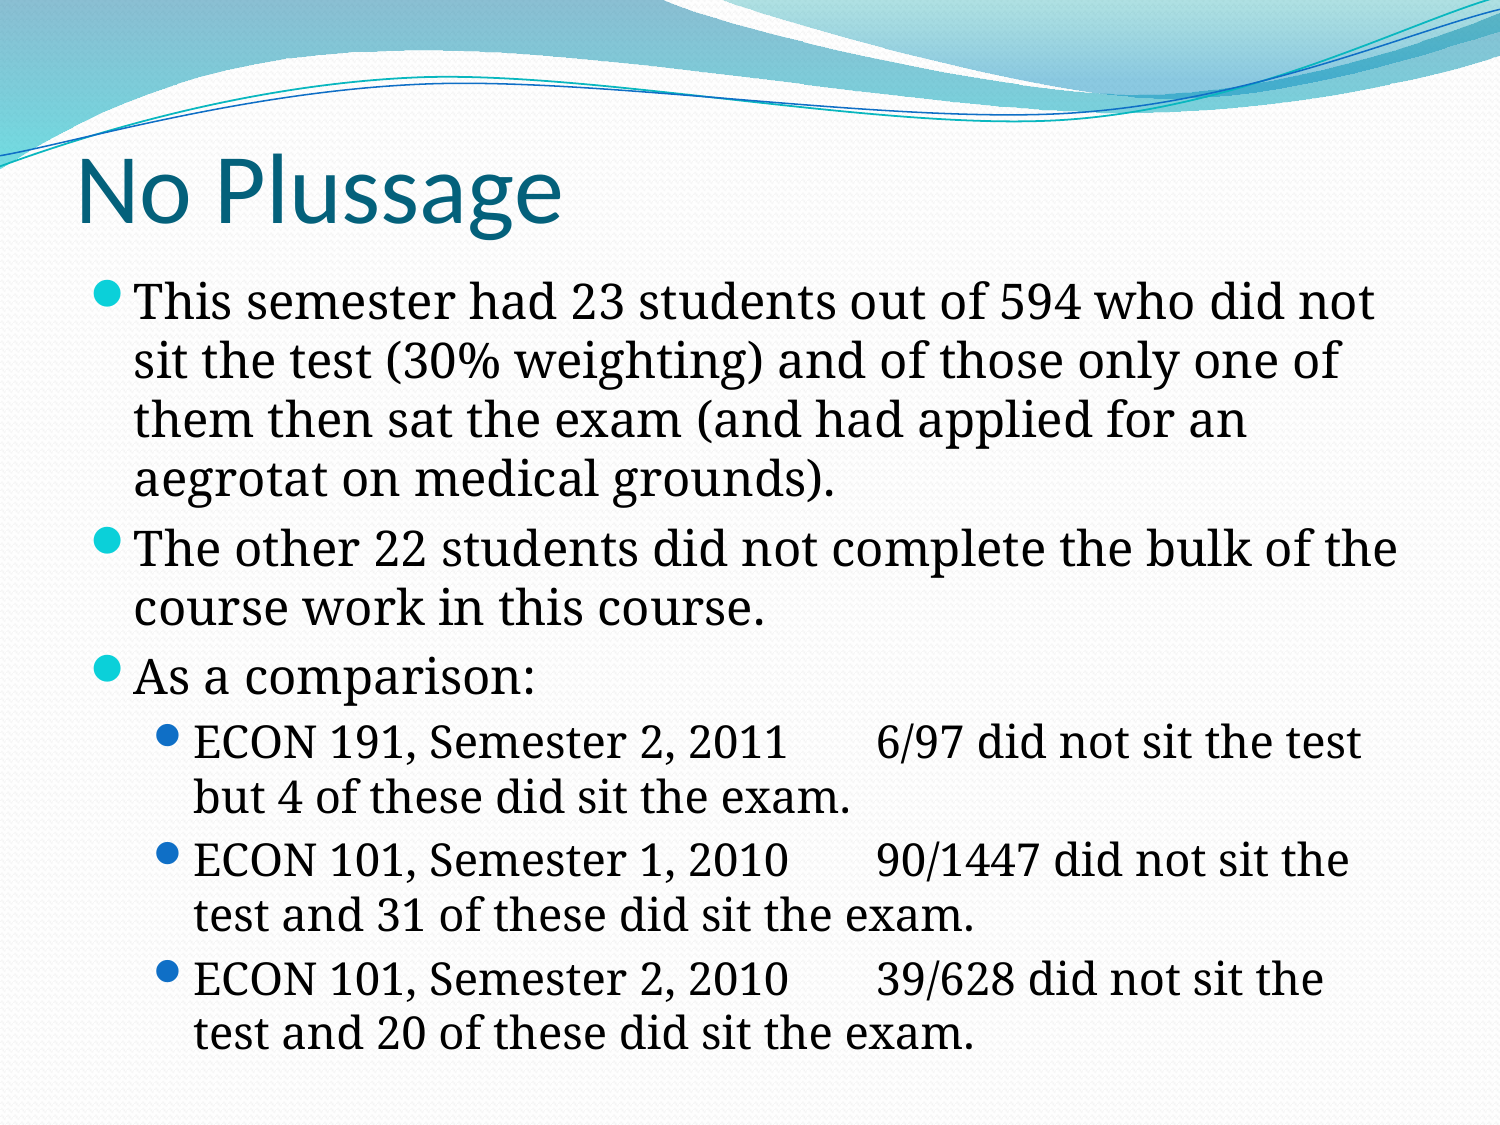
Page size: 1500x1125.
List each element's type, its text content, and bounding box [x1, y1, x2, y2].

list This semester had 23 students out of 594 who did not sit the test (30% weighting) and of those only one of them then sat the exam (and had applied for an aegrotat on medical grounds). The other 22 students did not complete the bulk of the course work in this course. As a comparison: ECON 191, Semester 2, 2011 6/97 did not sit the test but 4 of these did sit the exam. ECON 101, Semester 1, 2010 90/1447 did not sit the test and 31 of these did sit the exam. ECON 101, Semester 2, 2010 39/628 did not sit the test and 20 of these did sit the exam. [75, 262, 1425, 1071]
title No Plussage [75, 115, 1425, 244]
